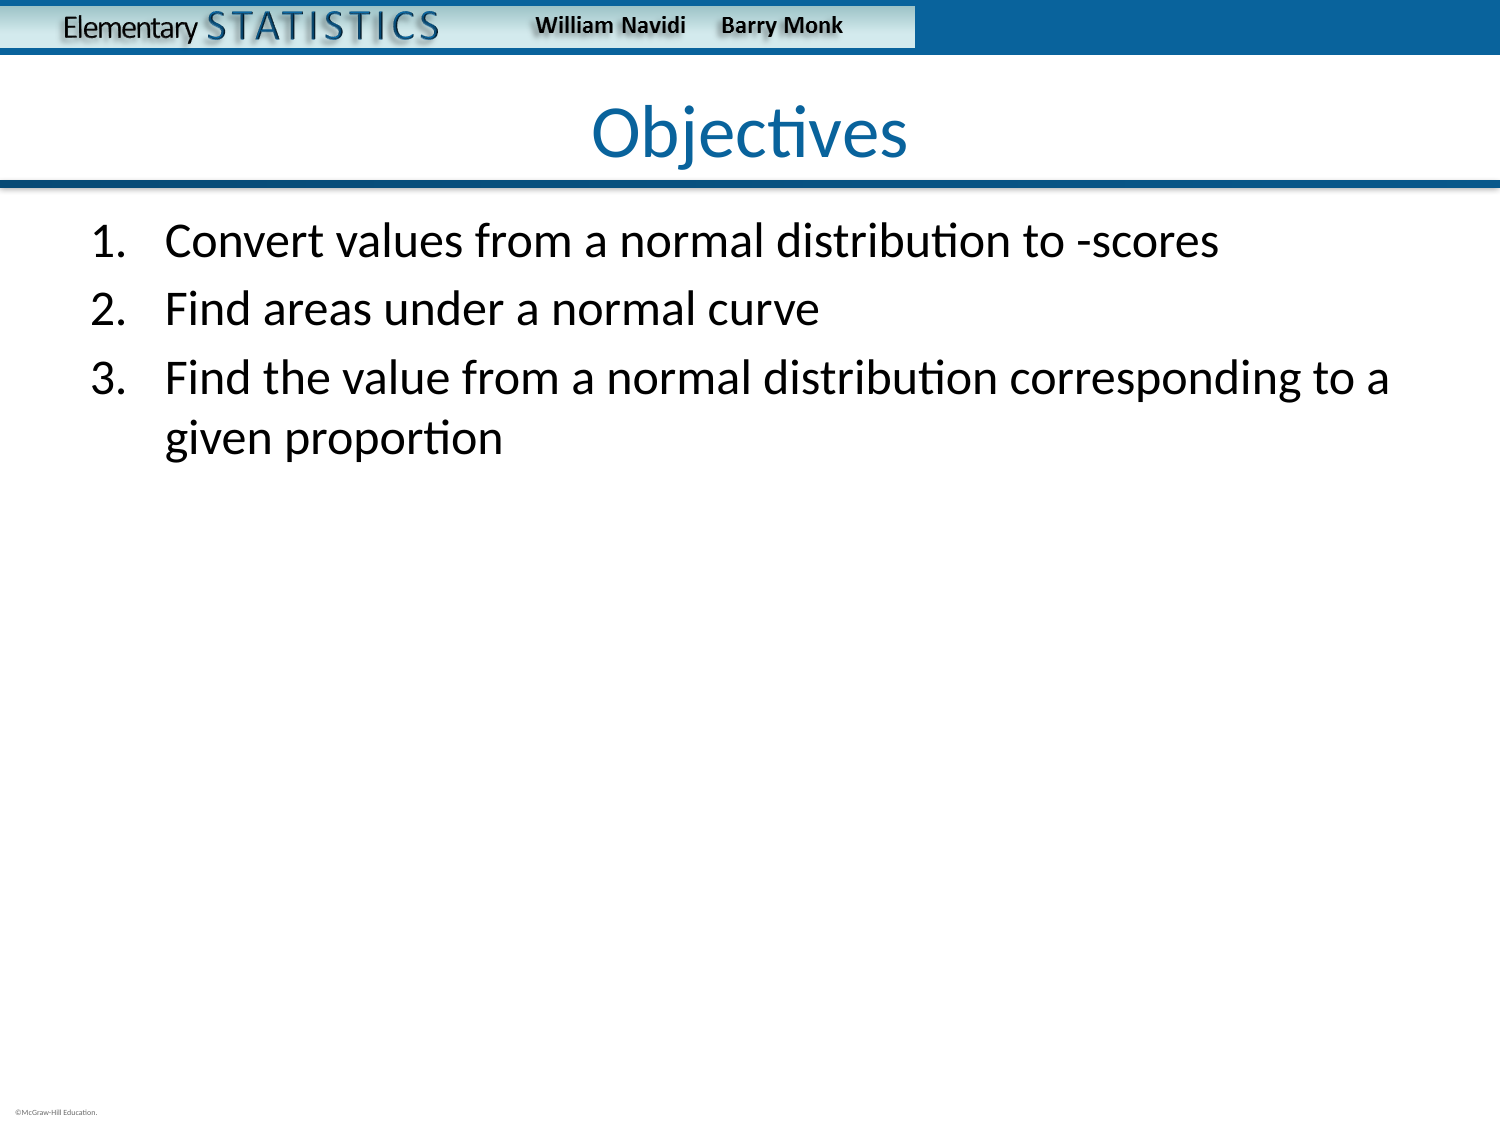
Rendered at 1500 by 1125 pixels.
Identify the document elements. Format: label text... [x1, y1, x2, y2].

picture [0, 0, 1500, 73]
title Objectives [0, 75, 1500, 175]
